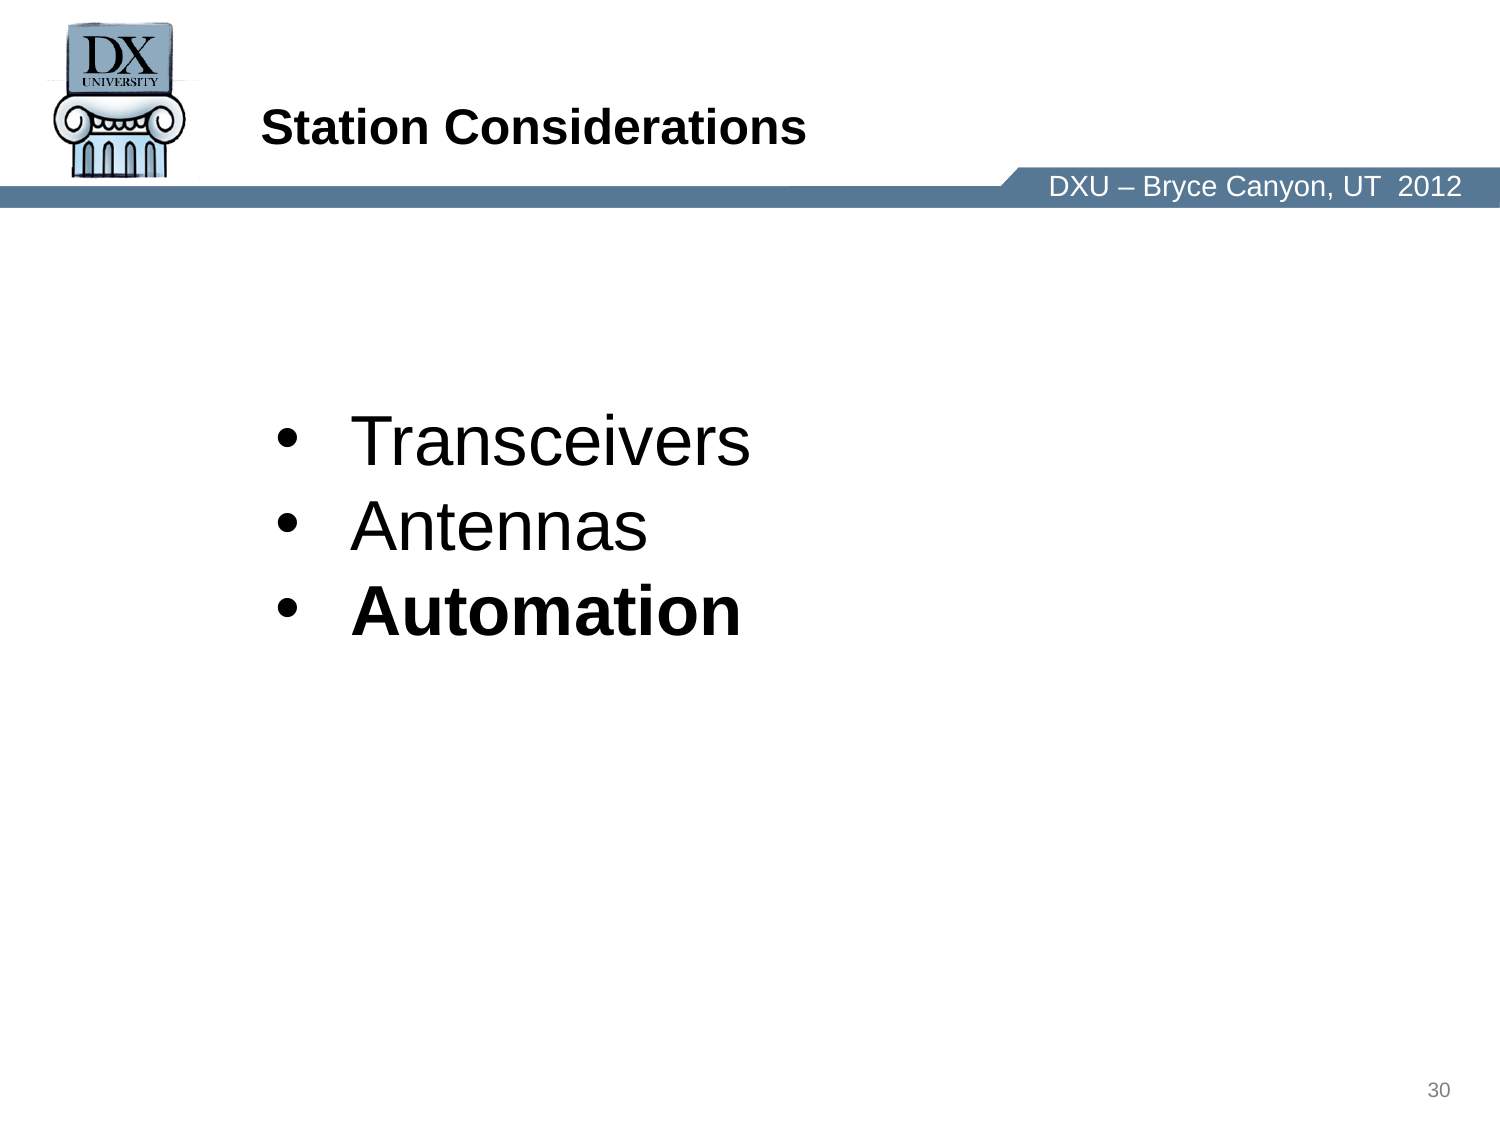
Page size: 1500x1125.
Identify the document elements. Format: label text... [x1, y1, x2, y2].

text_box Transceivers Antennas Automation [260, 387, 1100, 742]
picture [34, 20, 206, 183]
title Station Considerations [246, 38, 1367, 163]
